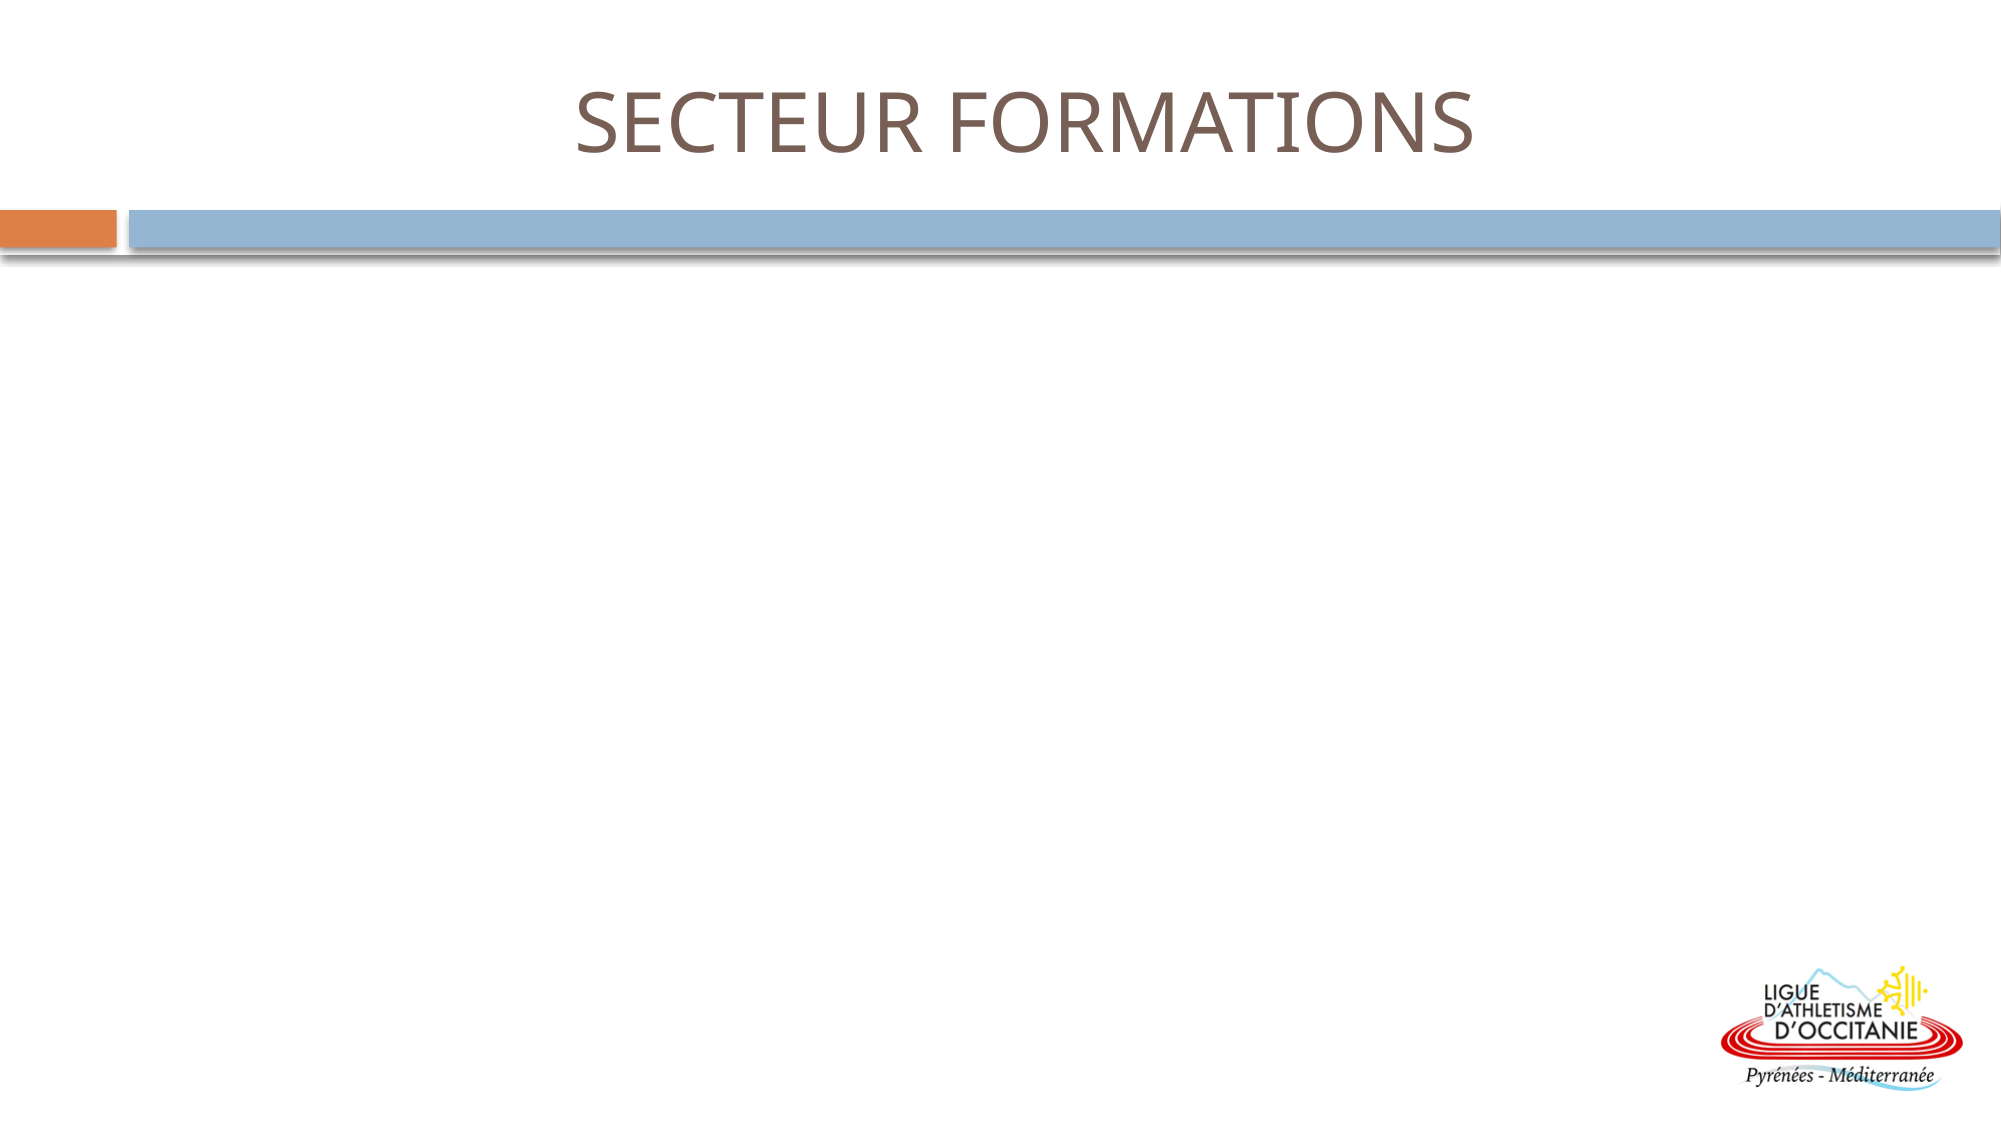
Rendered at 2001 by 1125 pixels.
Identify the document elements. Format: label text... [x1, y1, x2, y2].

title SECTEUR FORMATIONS [133, 37, 1918, 200]
picture [1720, 964, 1965, 1091]
